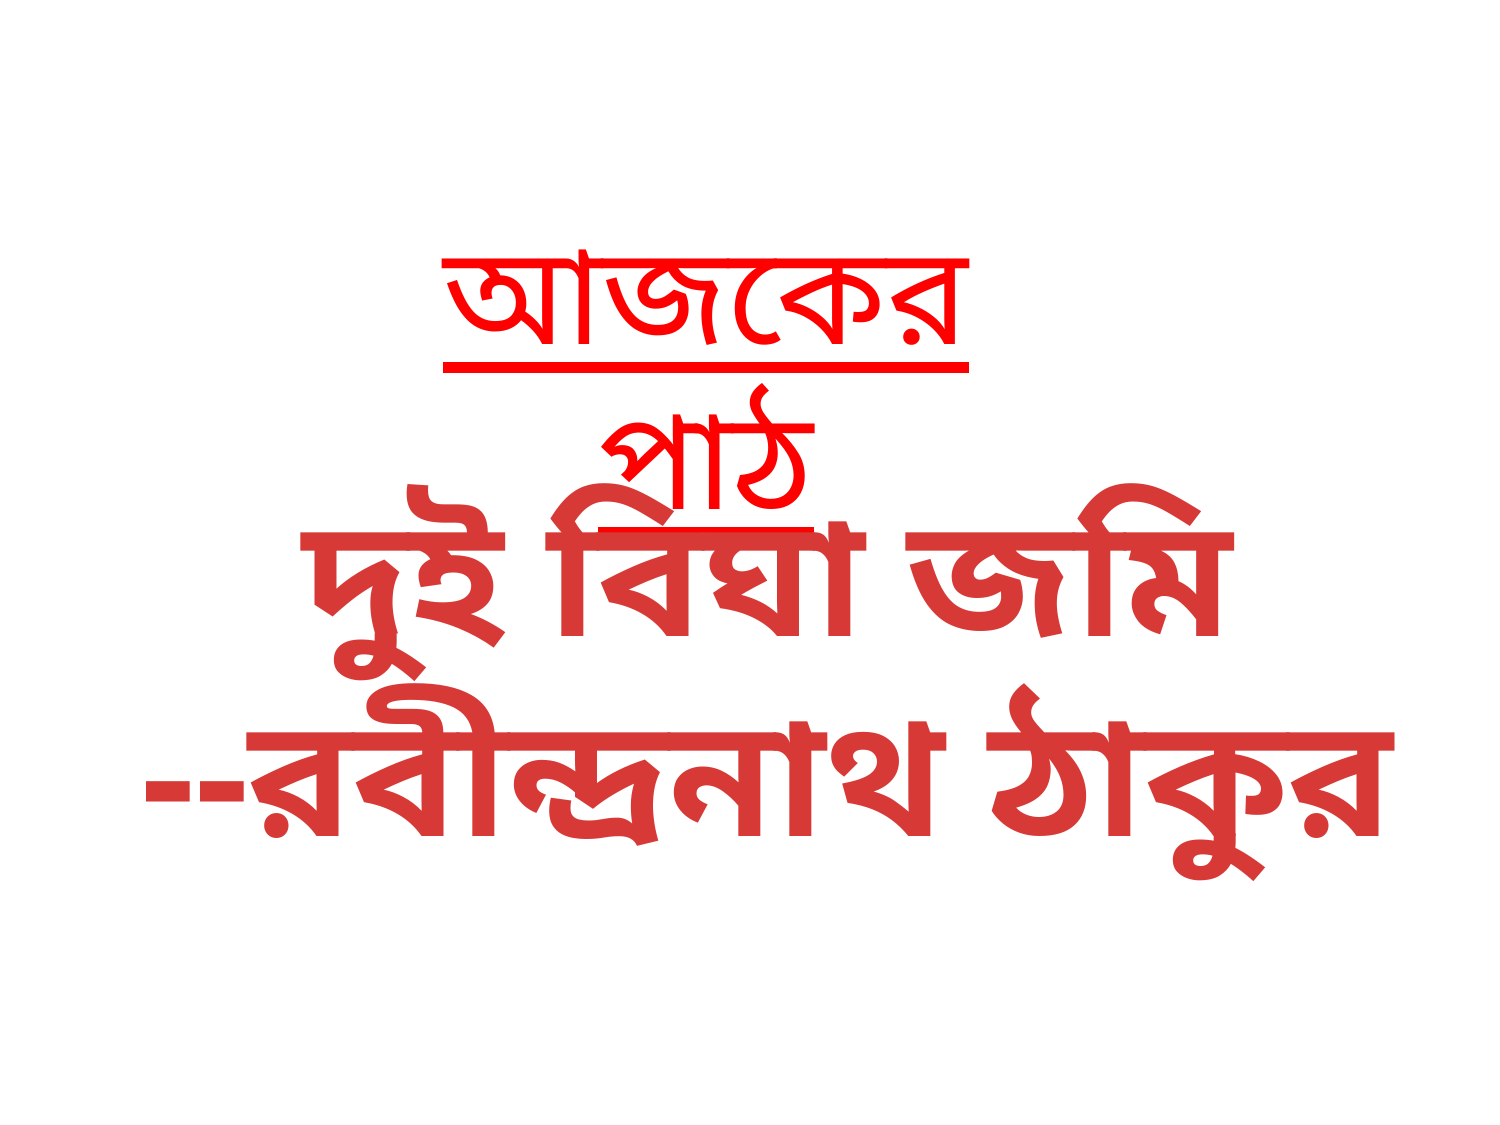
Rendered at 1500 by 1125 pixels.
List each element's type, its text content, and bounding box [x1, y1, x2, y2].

text_box আজকের পাঠ [387, 199, 1025, 462]
text_box দুই বিঘা জমি --রবীন্দ্রনাথ ঠাকুর [126, 462, 1409, 878]
